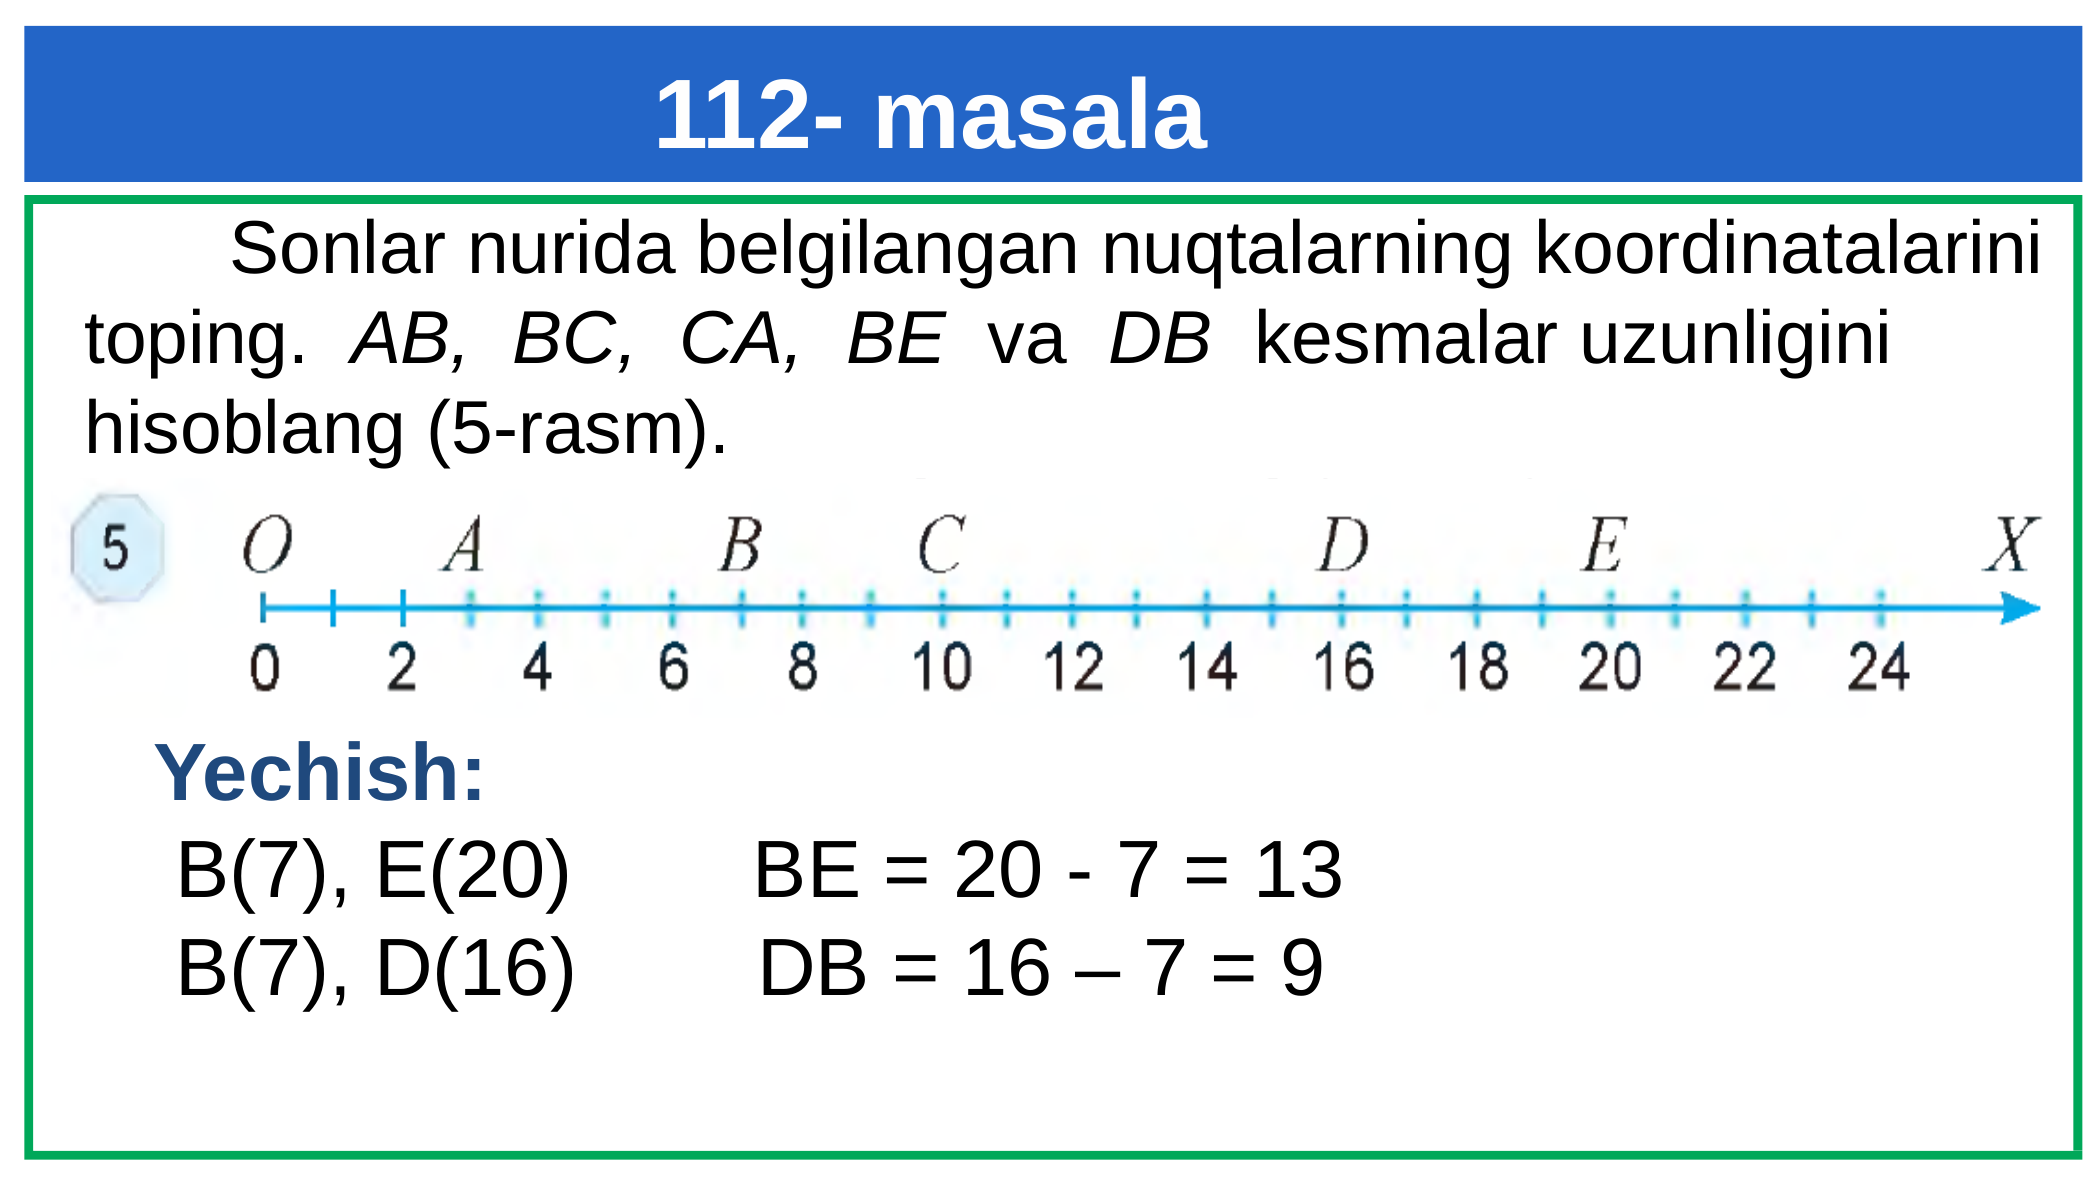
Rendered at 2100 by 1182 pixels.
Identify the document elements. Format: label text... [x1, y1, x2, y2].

title 112- masala [648, 43, 1236, 191]
picture [51, 478, 2062, 718]
text_box Yechish: B(7), E(20) BE = 20 - 7 = 13 B(7), D(16) DB = 16 – 7 = 9 [138, 729, 1745, 1182]
text_box Sonlar nurida belgilangan nuqtalarning koordinatalarini toping. AB, BC, CA, BE va DB kesmalar uzunligini hisoblang (5-rasm). [69, 191, 2066, 479]
